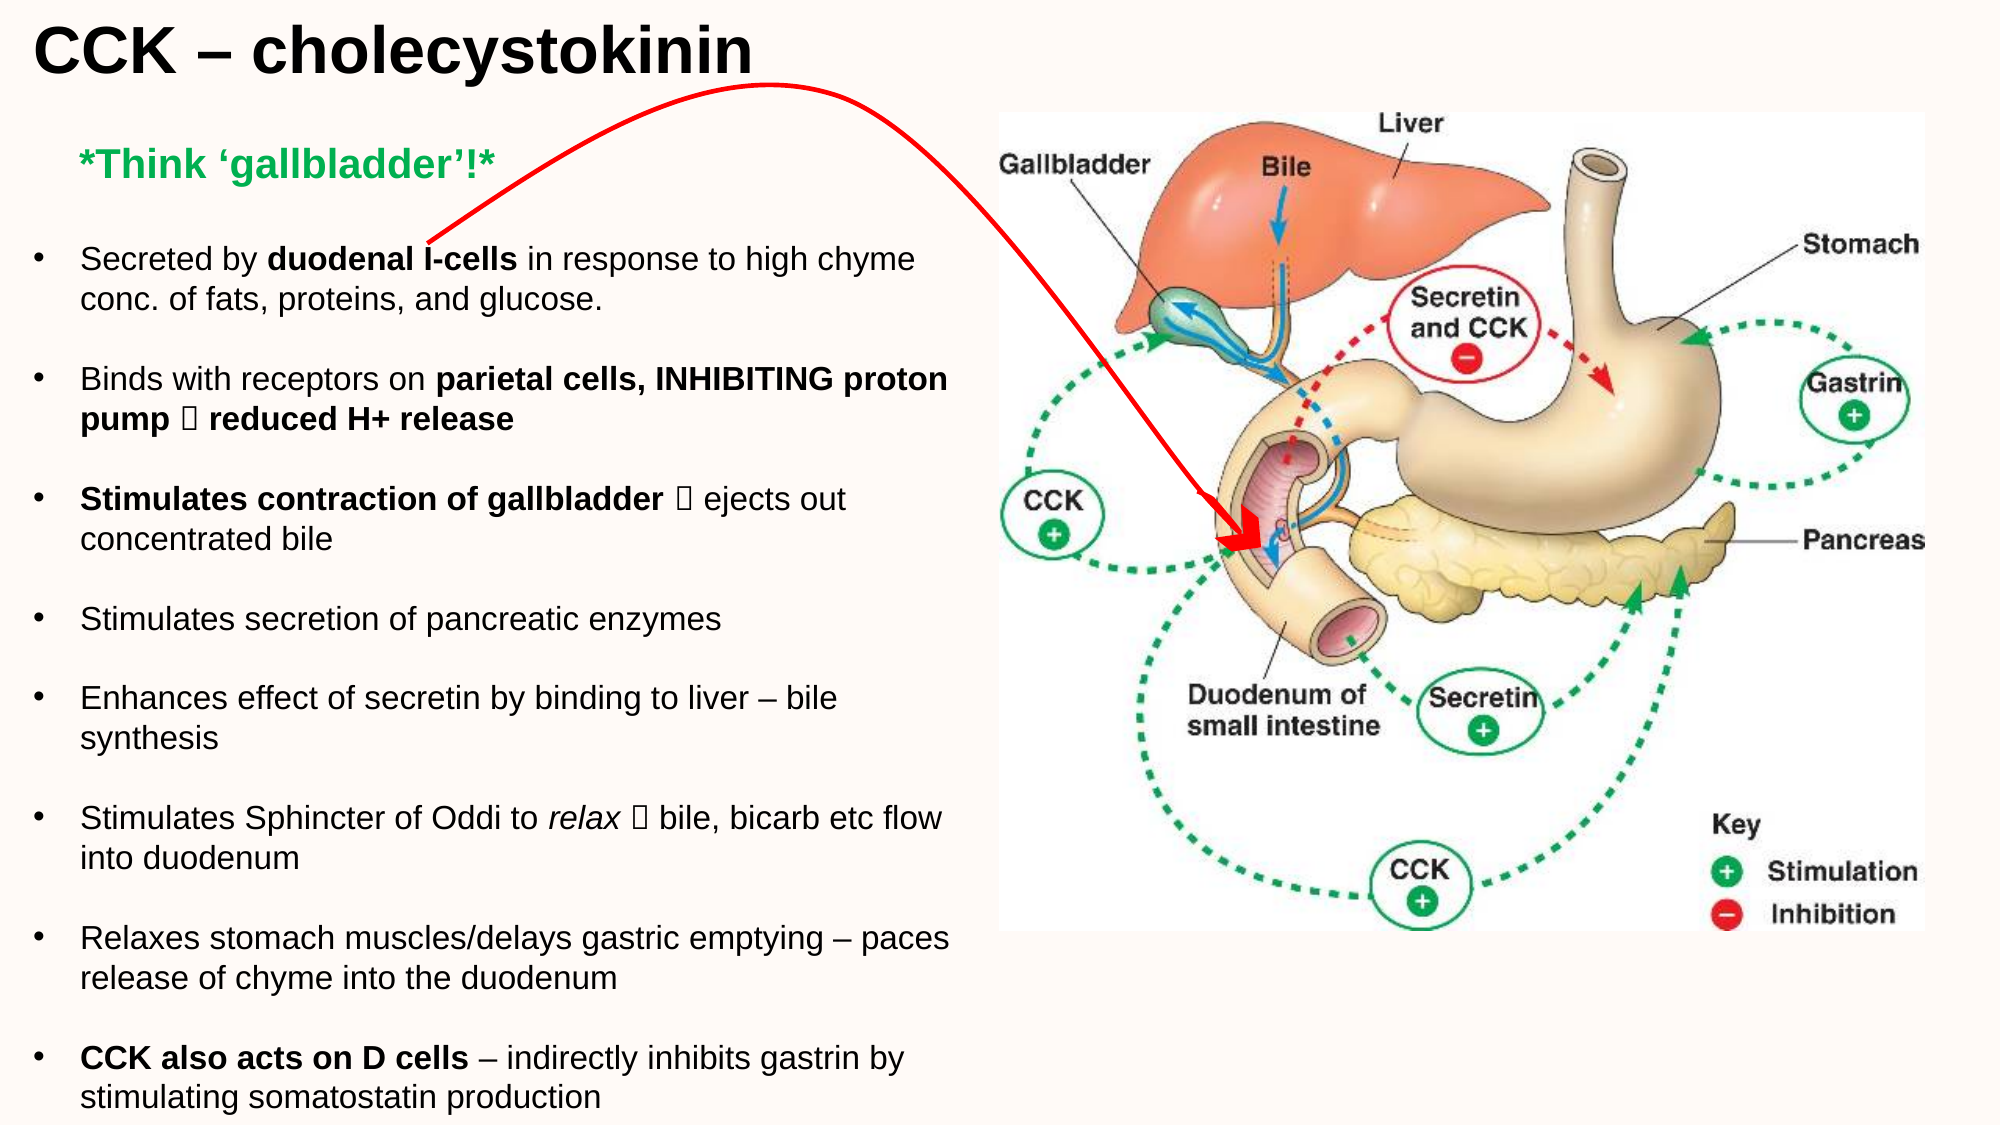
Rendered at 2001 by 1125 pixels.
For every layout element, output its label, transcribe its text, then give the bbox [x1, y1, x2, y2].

text_box [426, 83, 999, 428]
text_box CCK – cholecystokinin *Think ‘gallbladder’!* Secreted by duodenal I-cells in response to high chyme conc. of fats, proteins, and glucose. Binds with receptors on parietal cells, INHIBITING proton pump  reduced H+ release Stimulates contraction of gallbladder  ejects out concentrated bile Stimulates secretion of pancreatic enzymes Enhances effect of secretin by binding to liver – bile synthesis Stimulates Sphincter of Oddi to relax  bile, bicarb etc flow into duodenum Relaxes stomach muscles/delays gastric emptying – paces release of chyme into the duodenum CCK also acts on D cells – indirectly inhibits gastrin by stimulating somatostatin production [18, 0, 1000, 1123]
picture [999, 111, 1925, 931]
